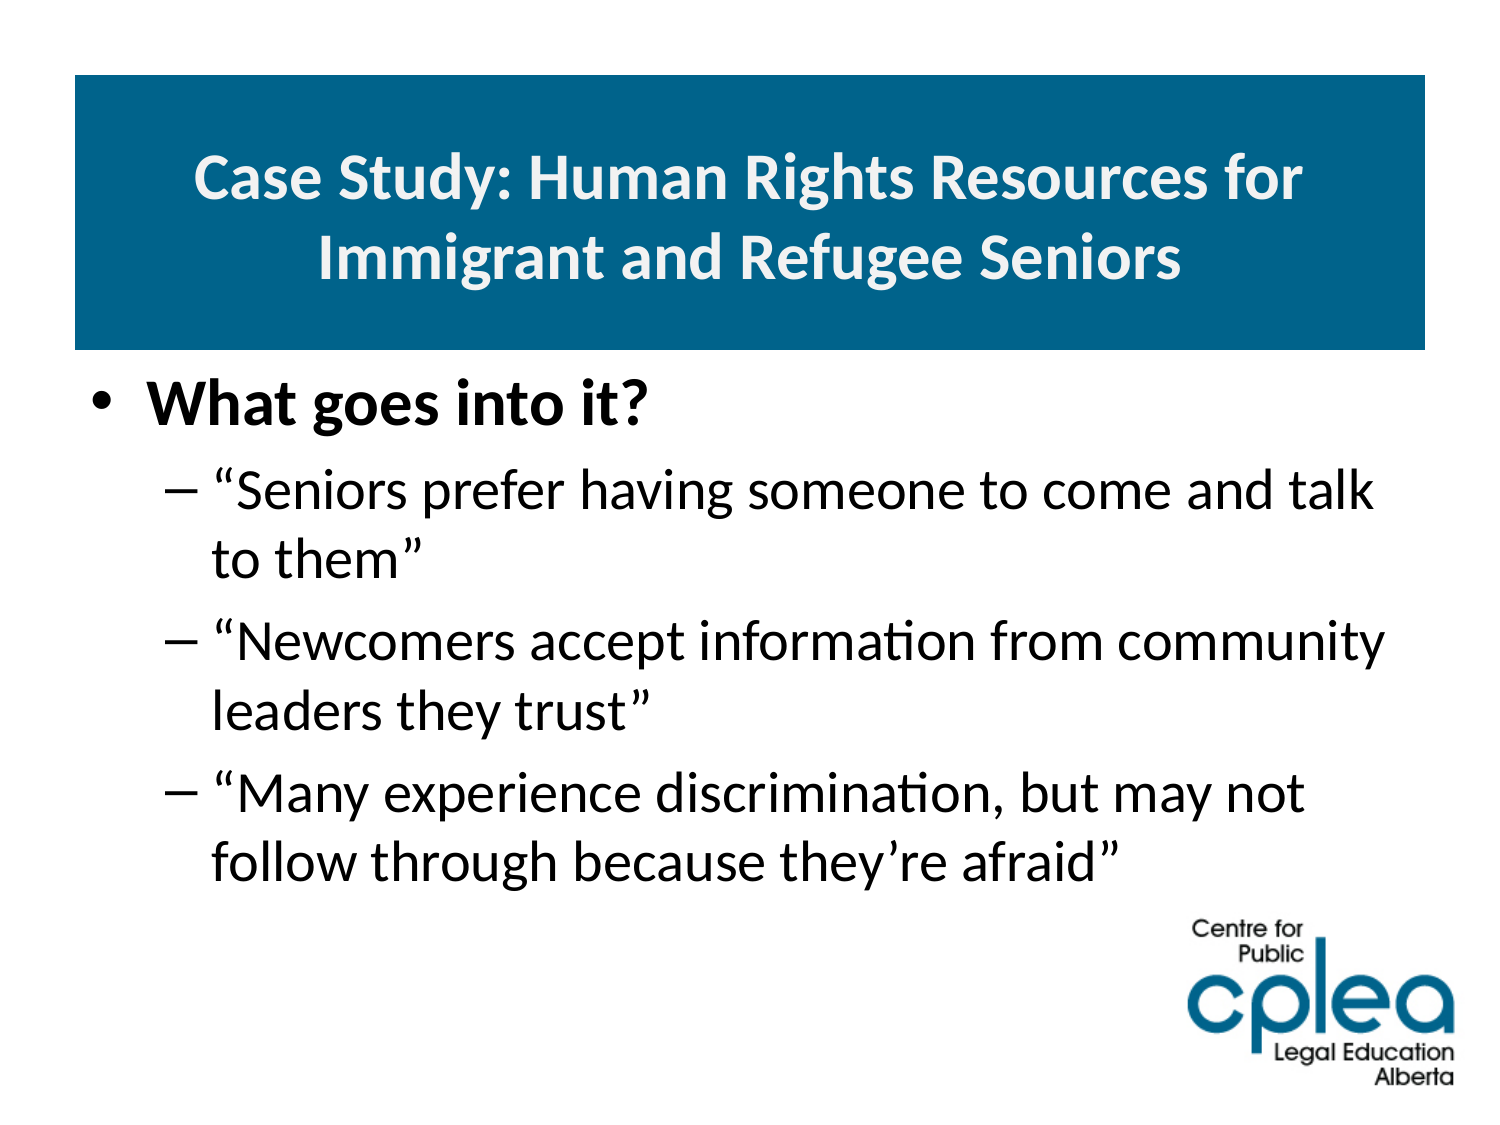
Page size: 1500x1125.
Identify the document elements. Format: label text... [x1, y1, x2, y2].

picture [1174, 911, 1465, 1095]
list What goes into it? “Seniors prefer having someone to come and talk to them” “Newcomers accept information from community leaders they trust” “Many experience discrimination, but may not follow through because they’re afraid” [75, 351, 1425, 1095]
title Case Study: Human Rights Resources for Immigrant and Refugee Seniors [75, 75, 1425, 350]
